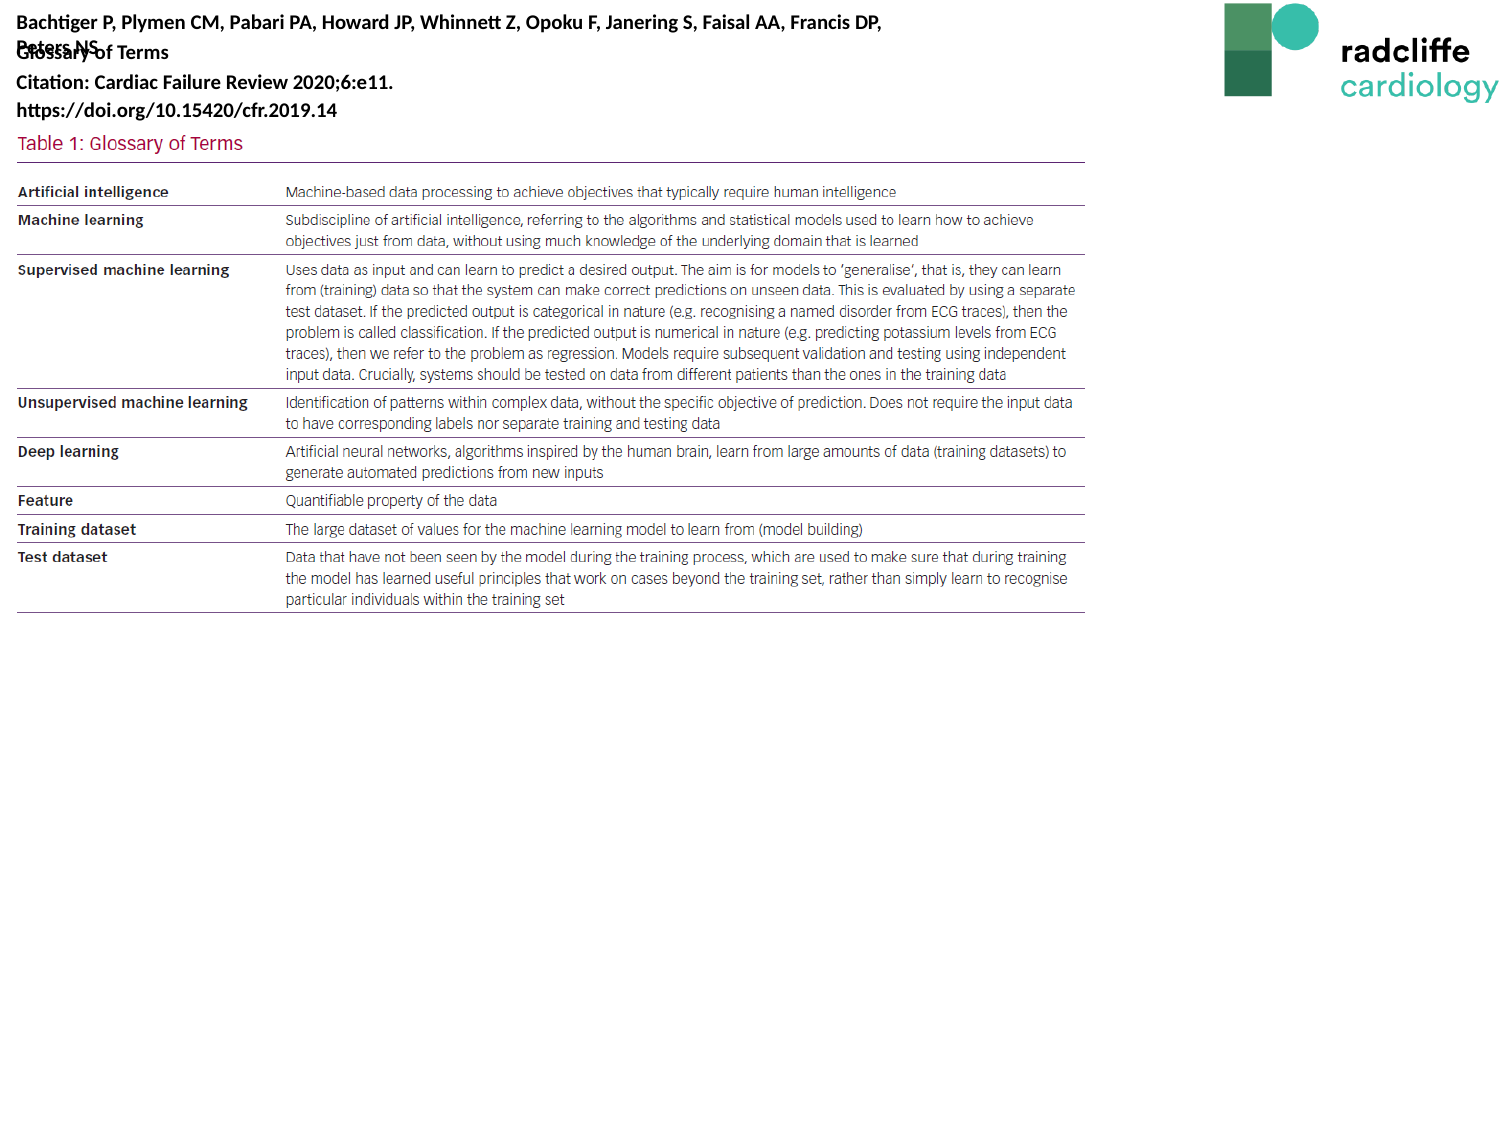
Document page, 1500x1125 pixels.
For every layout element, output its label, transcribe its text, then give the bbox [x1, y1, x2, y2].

text_box Bachtiger P, Plymen CM, Pabari PA, Howard JP, Whinnett Z, Opoku F, Janering S, Faisal AA, Francis DP, Peters NS [1, 1, 939, 31]
text_box Glossary of Terms [1, 31, 1224, 60]
picture [1224, 1, 1499, 104]
text_box Citation: Cardiac Failure Review 2020;6:e11. [1, 60, 1224, 89]
text_box https://doi.org/10.15420/cfr.2019.14 [1, 89, 1500, 129]
picture [1, 124, 1096, 635]
